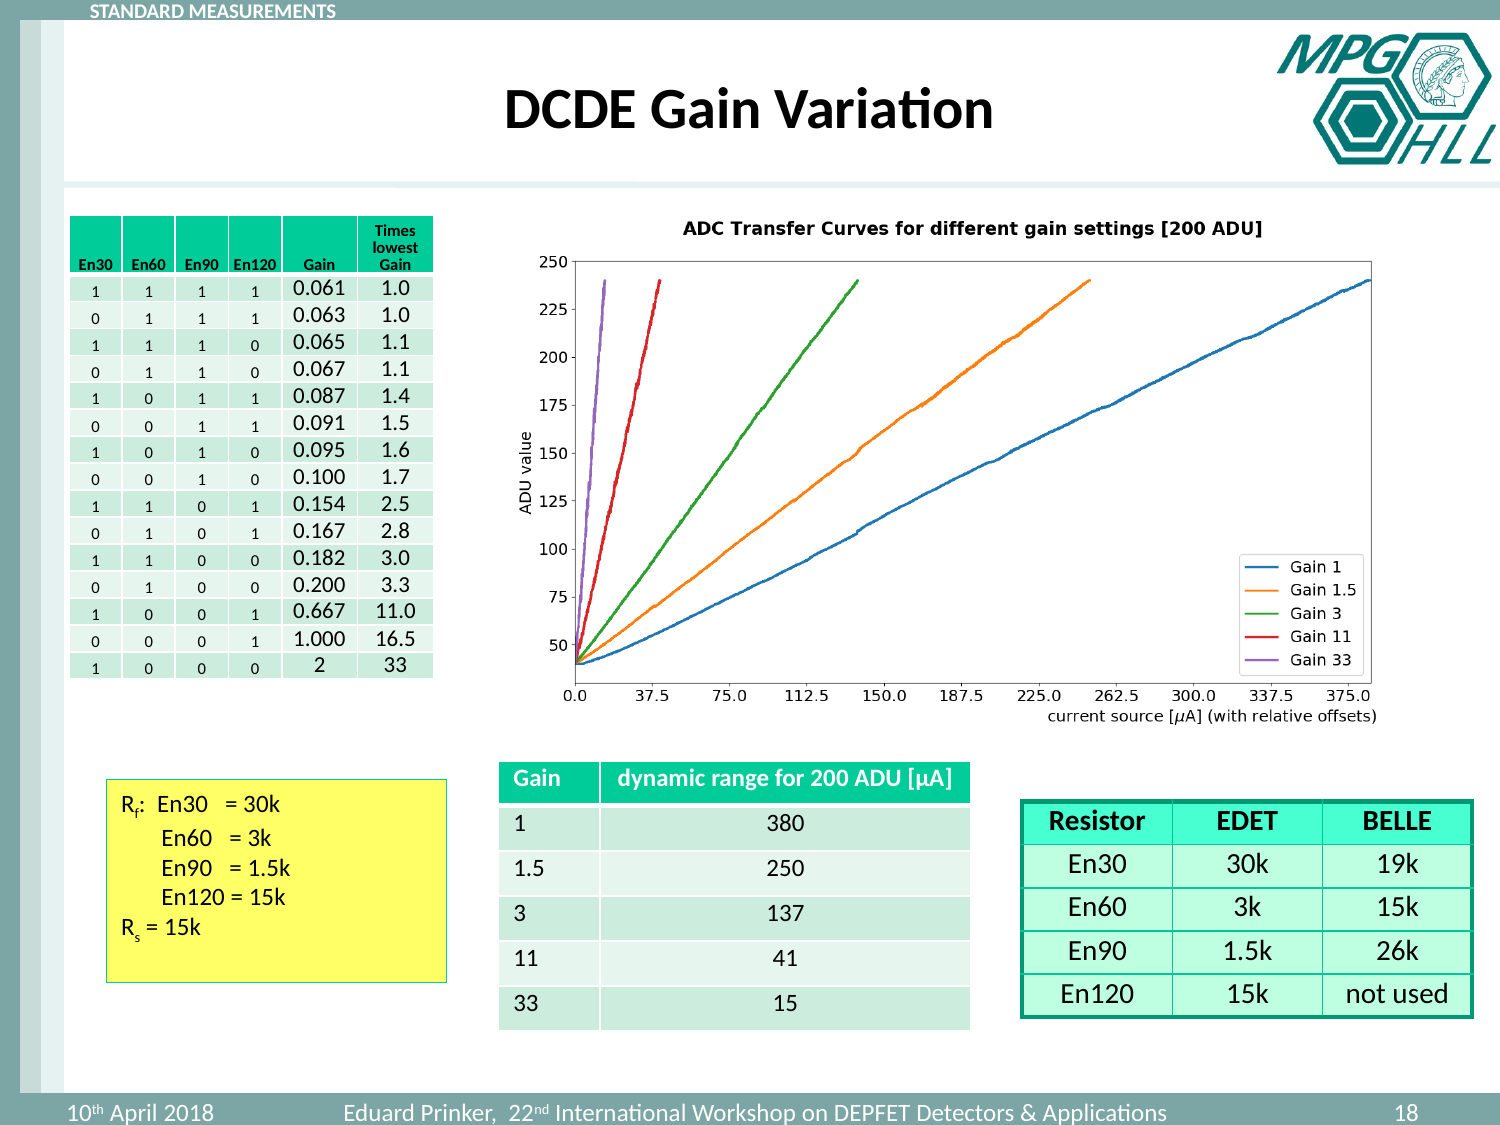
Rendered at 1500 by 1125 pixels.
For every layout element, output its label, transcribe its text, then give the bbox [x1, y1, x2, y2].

table_header Gain [499, 762, 599, 803]
table_cell 0 [123, 599, 174, 624]
table_cell 0 [176, 653, 228, 678]
table_cell 1 [123, 302, 174, 328]
table_cell 0 [70, 464, 121, 489]
table_cell 1.7 [358, 464, 433, 489]
table_cell 1.5 [499, 852, 599, 895]
table_cell 0 [176, 599, 228, 624]
table_cell 15k [1173, 975, 1322, 1015]
table_cell 3.3 [358, 572, 433, 597]
table_cell 0 [176, 545, 228, 570]
table_cell 0.182 [283, 545, 357, 570]
table_cell 3 [499, 897, 599, 940]
table_cell 0.167 [283, 518, 357, 543]
table_cell 1.0 [358, 277, 433, 301]
table_cell 1 [176, 410, 228, 435]
table_cell 0 [229, 437, 281, 462]
table_cell 1 [229, 599, 281, 624]
table_cell 1.5k [1173, 932, 1322, 973]
table_cell 33 [358, 653, 433, 678]
table_cell 0 [123, 410, 174, 435]
table_cell 0 [123, 437, 174, 462]
table_cell 1 [229, 302, 281, 328]
table_cell 0.200 [283, 572, 357, 597]
table_header dynamic range for 200 ADU [µA] [601, 762, 970, 803]
table_cell 1 [123, 572, 174, 597]
table_cell En30 [1024, 845, 1172, 887]
table_cell 1 [123, 545, 174, 570]
table_cell 1 [70, 545, 121, 570]
table_header En90 [176, 216, 228, 272]
table_cell 1.4 [358, 383, 433, 408]
table_header En30 [70, 216, 121, 272]
table_cell En120 [1024, 975, 1172, 1015]
table_cell 137 [601, 897, 970, 940]
table_cell 19k [1323, 845, 1470, 887]
table_cell 0.065 [283, 329, 357, 355]
table_cell 2.5 [358, 491, 433, 516]
table_cell 0.154 [283, 491, 357, 516]
table_cell 0 [70, 302, 121, 328]
table_cell 0.063 [283, 302, 357, 328]
table_cell 0.087 [283, 383, 357, 408]
table_cell 1 [229, 491, 281, 516]
table_cell 1 [229, 277, 281, 301]
table_cell 11.0 [358, 599, 433, 624]
table_cell 1.0 [358, 302, 433, 328]
table_cell 1.000 [283, 626, 357, 651]
title DCDE Gain Variation [112, 54, 1388, 155]
table_cell En60 [1024, 889, 1172, 930]
table_cell 0 [123, 653, 174, 678]
table_cell 1.1 [358, 329, 433, 355]
table_cell 1 [176, 437, 228, 462]
table_cell 0.067 [283, 356, 357, 381]
table_cell 0.095 [283, 437, 357, 462]
table_cell 0 [176, 491, 228, 516]
table_cell 15k [1323, 889, 1470, 930]
table_header En60 [123, 216, 174, 272]
table_cell 1 [70, 437, 121, 462]
table_cell 1 [70, 383, 121, 408]
table_header Times lowest Gain [358, 216, 433, 272]
table_cell 0 [176, 572, 228, 597]
table_cell 1 [70, 599, 121, 624]
table_cell 1.5 [358, 410, 433, 435]
table_cell 0 [70, 410, 121, 435]
table_cell 0 [123, 464, 174, 489]
table_cell 0.091 [283, 410, 357, 435]
table_cell 16.5 [358, 626, 433, 651]
table_cell 0 [70, 572, 121, 597]
table_header Gain [283, 216, 357, 272]
table_cell 250 [601, 852, 970, 895]
table_cell 0 [176, 626, 228, 651]
table_cell not used [1323, 975, 1470, 1015]
table_cell 30k [1173, 845, 1322, 887]
table_cell 0 [123, 626, 174, 651]
table_cell 3.0 [358, 545, 433, 570]
picture [1268, 23, 1497, 180]
table_cell 1 [176, 383, 228, 408]
table_cell 1 [123, 277, 174, 301]
table_cell 1 [176, 356, 228, 381]
table_cell 0.061 [283, 277, 357, 301]
table_cell 0 [229, 464, 281, 489]
table_cell 1 [123, 518, 174, 543]
table_cell 1.6 [358, 437, 433, 462]
table_cell 1 [123, 329, 174, 355]
table_cell 11 [499, 942, 599, 985]
table_cell 1 [176, 277, 228, 301]
table_cell 1 [176, 302, 228, 328]
table_cell 1 [229, 626, 281, 651]
table_cell 1 [499, 808, 599, 850]
table_header BELLE [1323, 804, 1470, 844]
table_cell 15 [601, 987, 970, 1030]
table_cell 1 [123, 356, 174, 381]
table_cell 0 [176, 518, 228, 543]
table_cell 0 [229, 356, 281, 381]
table_cell 0 [229, 653, 281, 678]
table_cell 1 [70, 277, 121, 301]
table_cell 2.8 [358, 518, 433, 543]
table_cell 26k [1323, 932, 1470, 973]
table_header Resistor [1024, 804, 1172, 844]
table_cell 1 [229, 518, 281, 543]
table_cell 1 [70, 653, 121, 678]
table_cell 0.100 [283, 464, 357, 489]
table_cell 0 [70, 626, 121, 651]
table_cell 1 [70, 329, 121, 355]
table_cell 1 [176, 329, 228, 355]
table_cell 0 [70, 518, 121, 543]
table_cell 0 [229, 572, 281, 597]
table_cell 1 [229, 383, 281, 408]
table_cell 380 [601, 808, 970, 850]
table_cell 2 [283, 653, 357, 678]
table_header EDET [1173, 804, 1322, 844]
table_cell 0.667 [283, 599, 357, 624]
table_cell 1.1 [358, 356, 433, 381]
table_cell 33 [499, 987, 599, 1030]
table_cell 41 [601, 942, 970, 985]
table_cell 0 [229, 545, 281, 570]
table_cell 1 [176, 464, 228, 489]
table_cell 1 [229, 410, 281, 435]
table_cell 0 [123, 383, 174, 408]
table_cell 0 [229, 329, 281, 355]
table_header En120 [229, 216, 281, 272]
table_cell 0 [70, 356, 121, 381]
table_cell 3k [1173, 889, 1322, 930]
table_cell 1 [123, 491, 174, 516]
table_cell 1 [70, 491, 121, 516]
table_cell En90 [1024, 932, 1172, 973]
picture [446, 195, 1473, 743]
